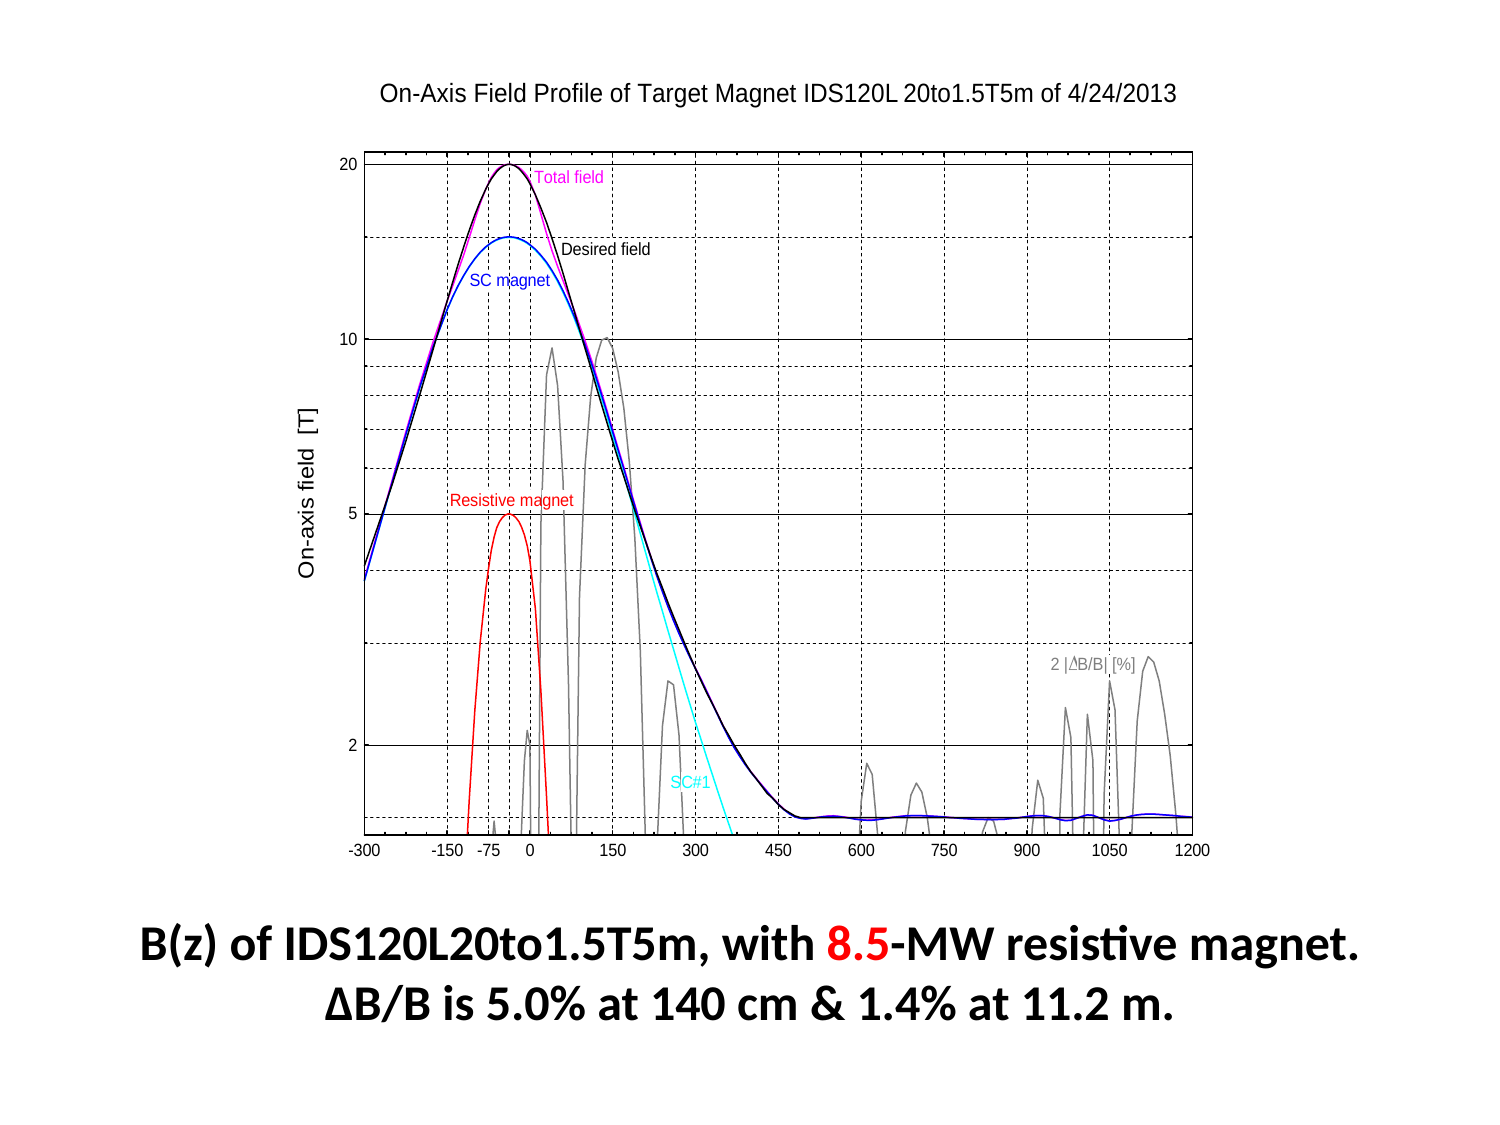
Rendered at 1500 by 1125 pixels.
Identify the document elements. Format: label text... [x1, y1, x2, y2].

title B(z) of IDS120L20to1.5T5m, with 8.5-MW resistive magnet. ∆B/B is 5.0% at 140 cm & 1.4% at 11.2 m. [75, 912, 1425, 1038]
picture [287, 74, 1213, 876]
